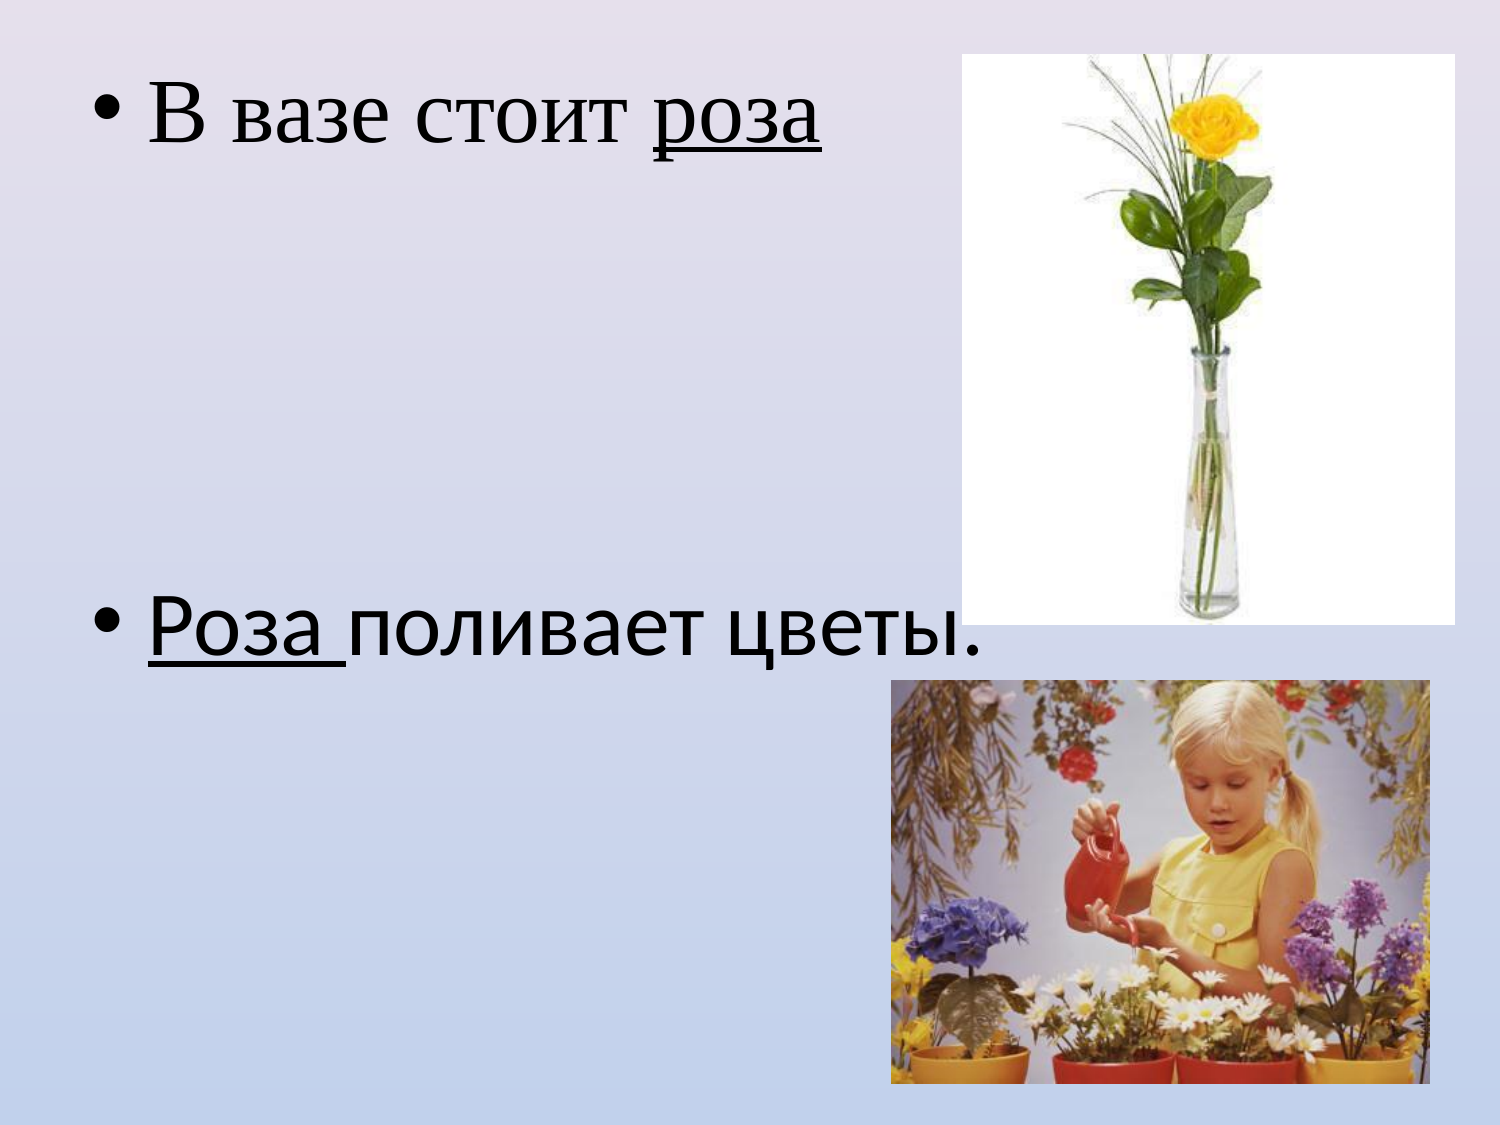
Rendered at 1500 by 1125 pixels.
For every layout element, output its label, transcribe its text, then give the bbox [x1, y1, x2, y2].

picture [891, 680, 1430, 1084]
picture [962, 54, 1455, 626]
list В вазе стоит роза Роза поливает цветы. [76, 42, 1427, 786]
